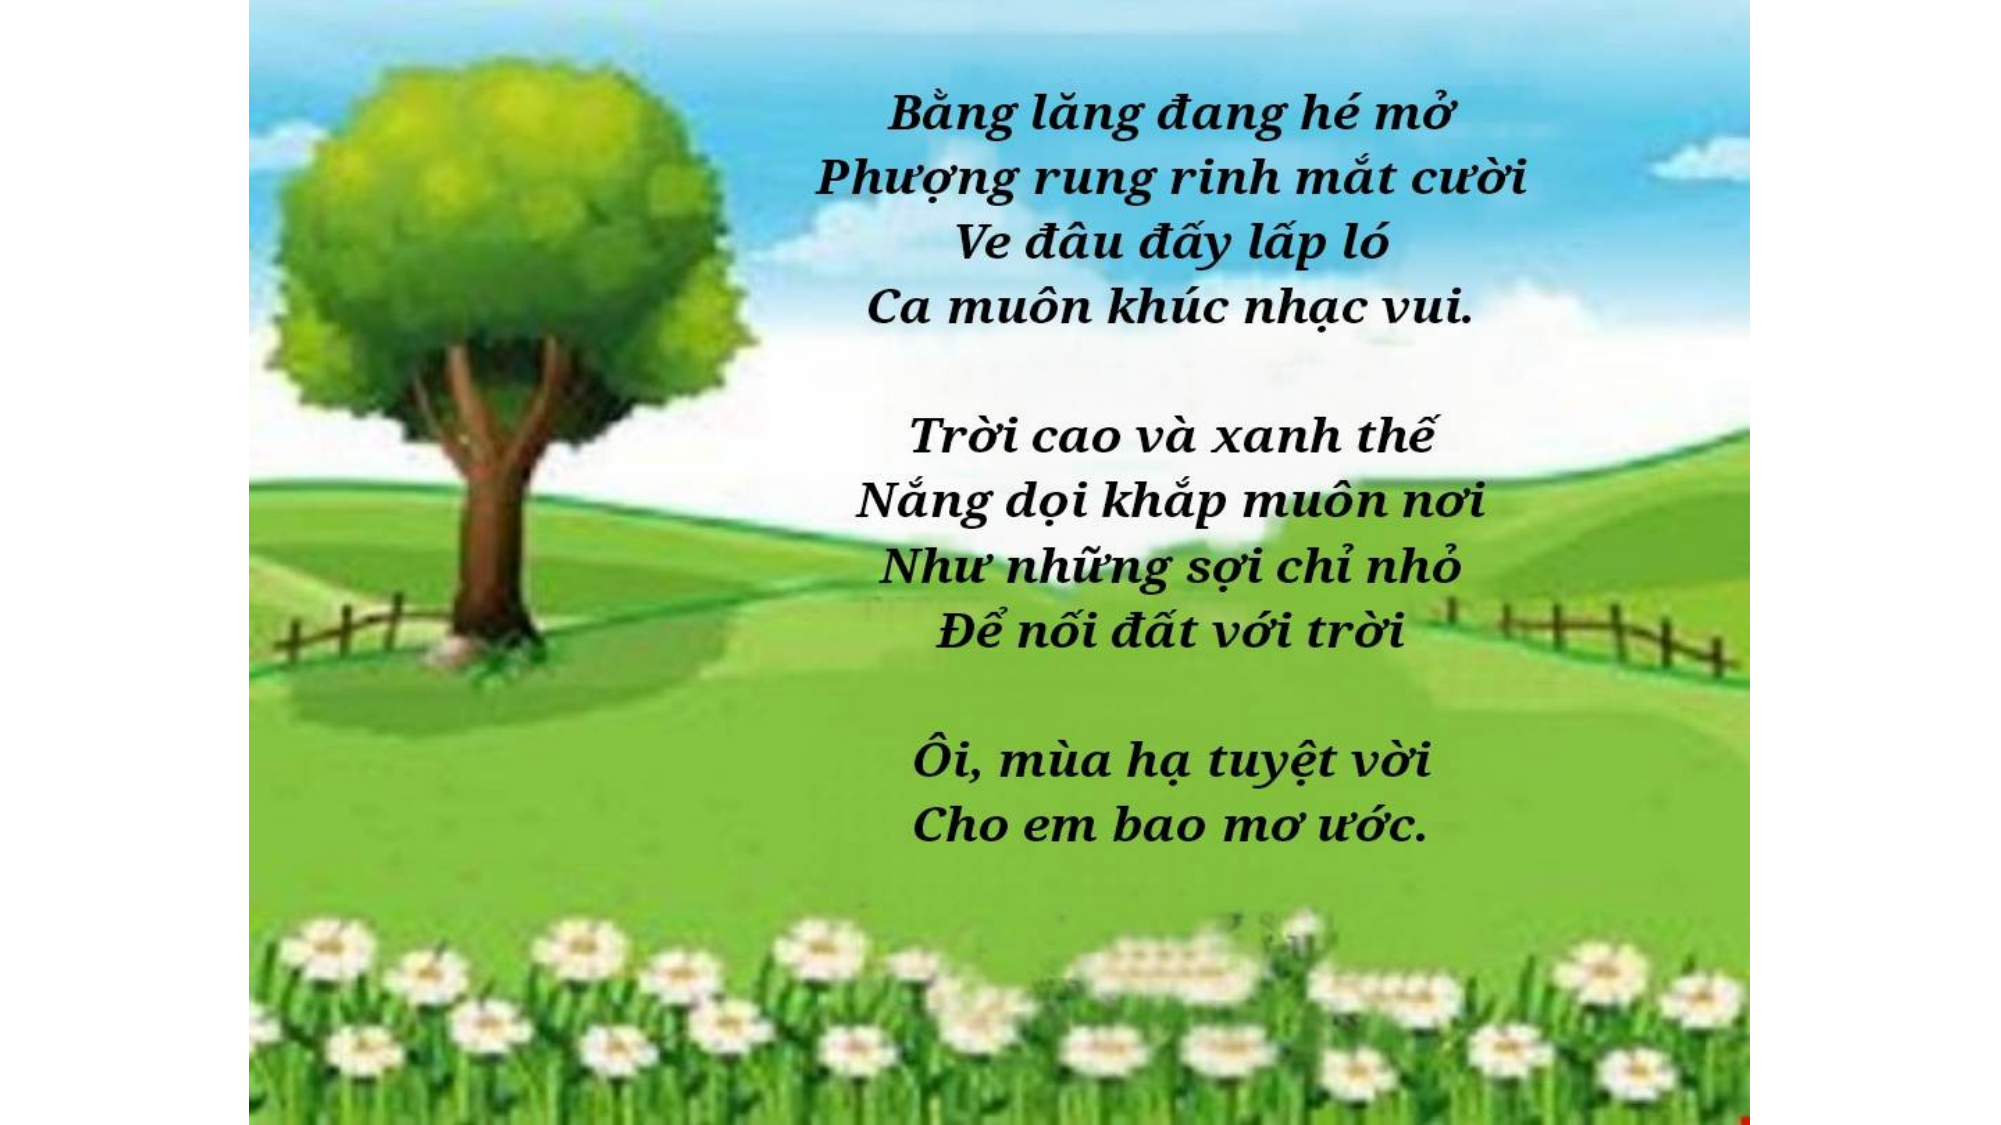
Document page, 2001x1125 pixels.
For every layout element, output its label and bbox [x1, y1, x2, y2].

picture [249, 0, 1750, 1125]
